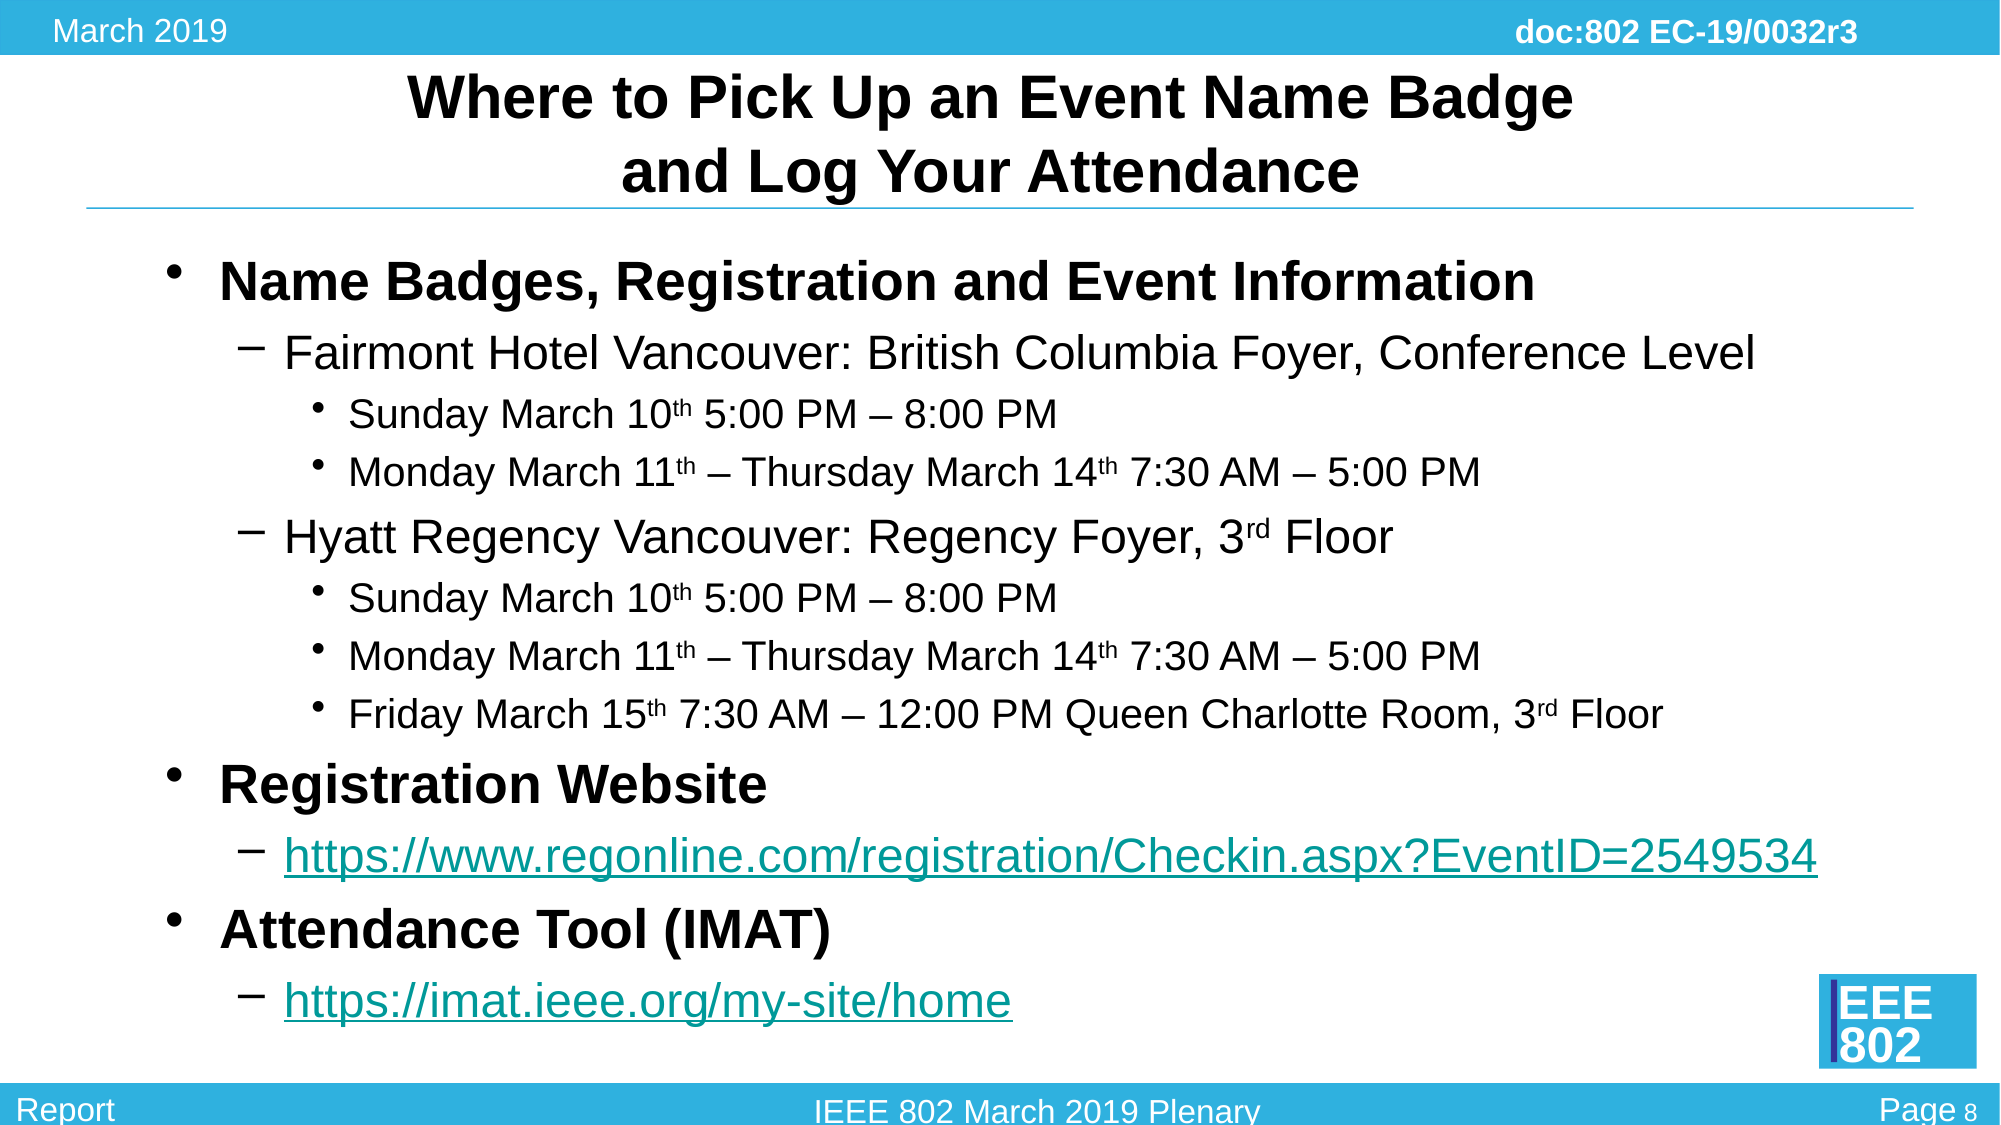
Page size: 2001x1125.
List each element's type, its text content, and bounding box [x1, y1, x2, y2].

title Where to Pick Up an Event Name Badge and Log Your Attendance [105, 50, 1895, 213]
list Name Badges, Registration and Event Information Fairmont Hotel Vancouver: British Columbia Foyer, Conference Level Sunday March 10th 5:00 PM – 8:00 PM Monday March 11th – Thursday March 14th 7:30 AM – 5:00 PM Hyatt Regency Vancouver: Regency Foyer, 3rd Floor Sunday March 10th 5:00 PM – 8:00 PM Monday March 11th – Thursday March 14th 7:30 AM – 5:00 PM Friday March 15th 7:30 AM – 12:00 PM Queen Charlotte Room, 3rd Floor Registration Website https://www.regonline.com/registration/Checkin.aspx?EventID=2549534 Attendance Tool (IMAT) https://imat.ieee.org/my-site/home [150, 237, 1895, 1048]
